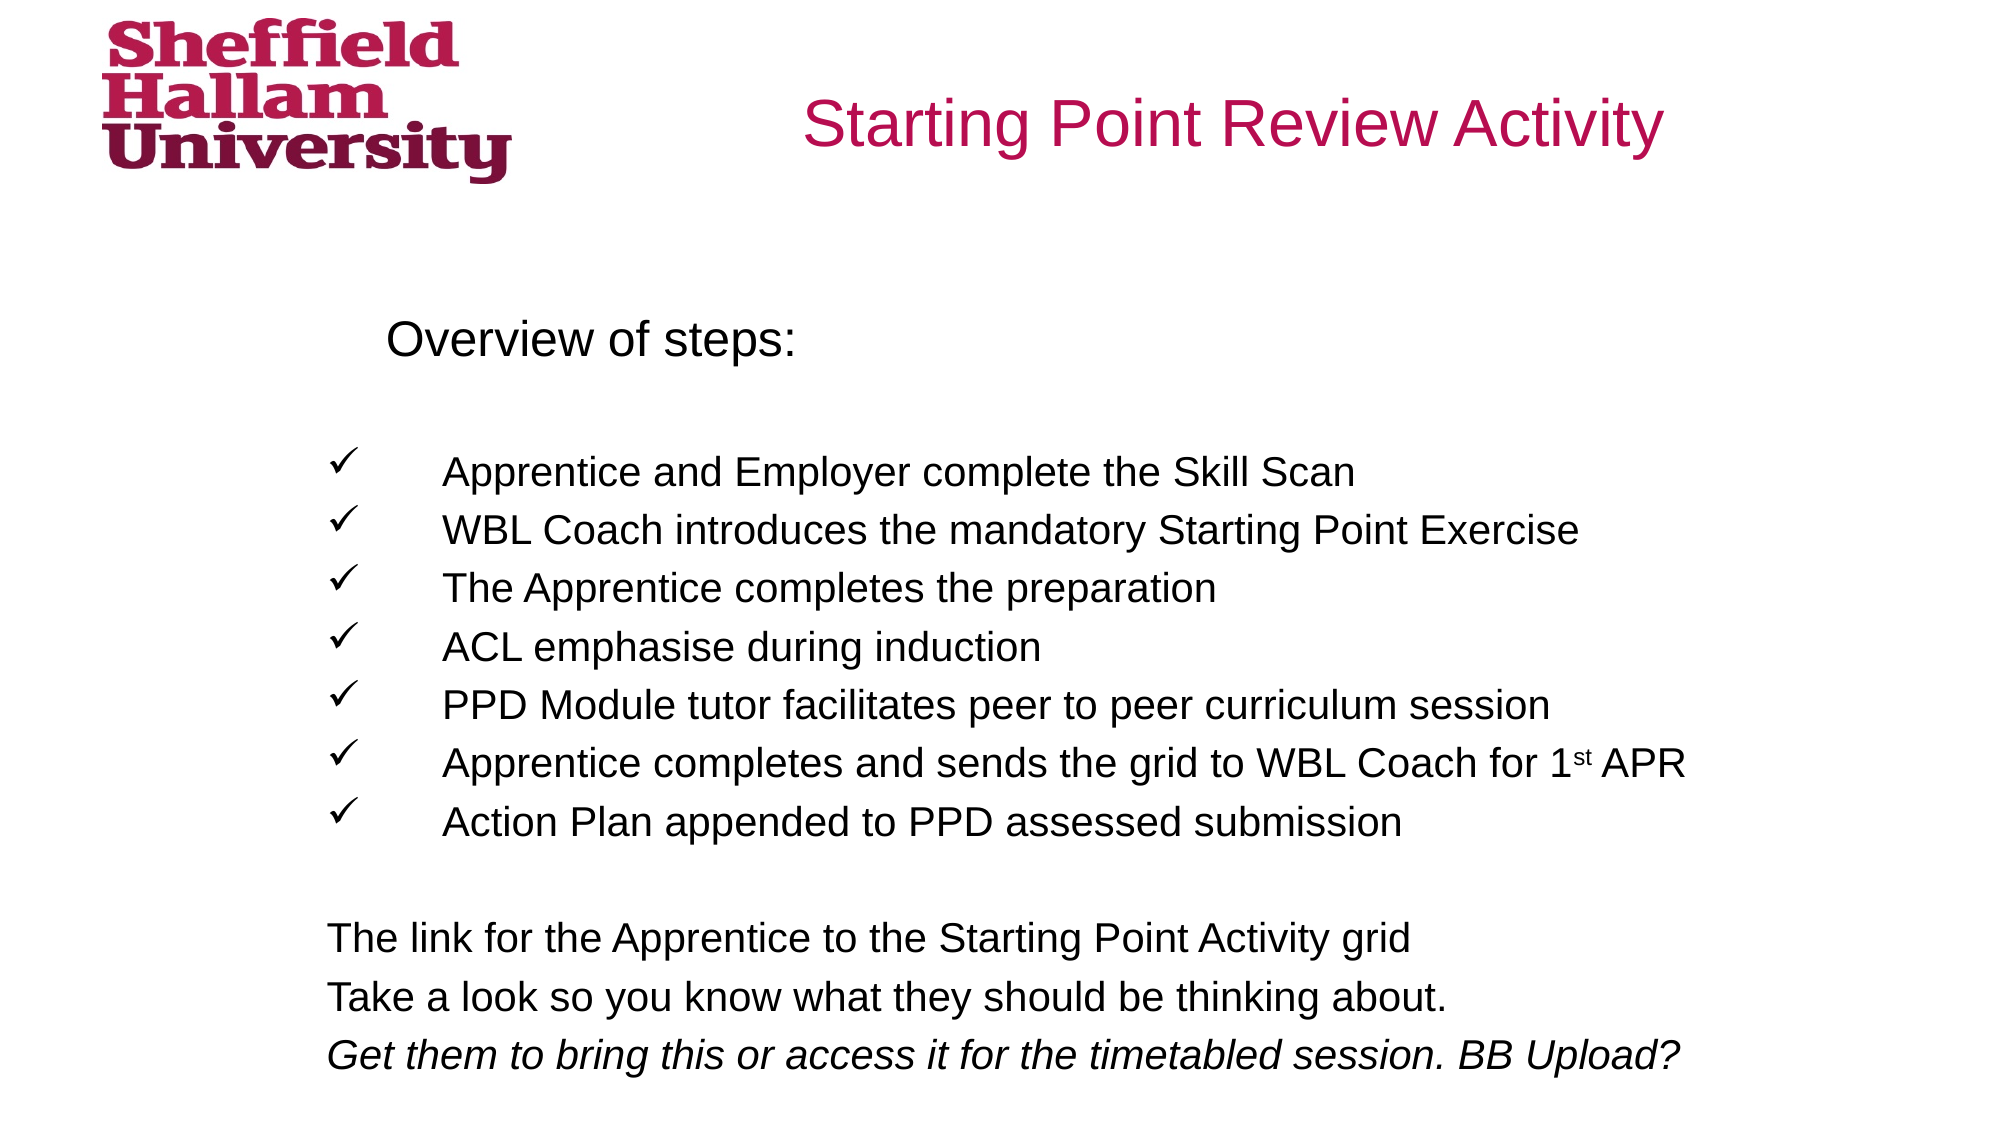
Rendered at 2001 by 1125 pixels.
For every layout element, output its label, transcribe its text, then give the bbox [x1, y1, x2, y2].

list Overview of steps: Apprentice and Employer complete the Skill Scan WBL Coach introduces the mandatory Starting Point Exercise The Apprentice completes the preparation ACL emphasise during induction PPD Module tutor facilitates peer to peer curriculum session Apprentice completes and sends the grid to WBL Coach for 1st APR Action Plan appended to PPD assessed submission The link for the Apprentice to the Starting Point Activity grid Take a look so you know what they should be thinking about. Get them to bring this or access it for the timetabled session. BB Upload? [267, 243, 1709, 1017]
picture [102, 18, 512, 184]
title Starting Point Review Activity [787, 26, 1886, 214]
